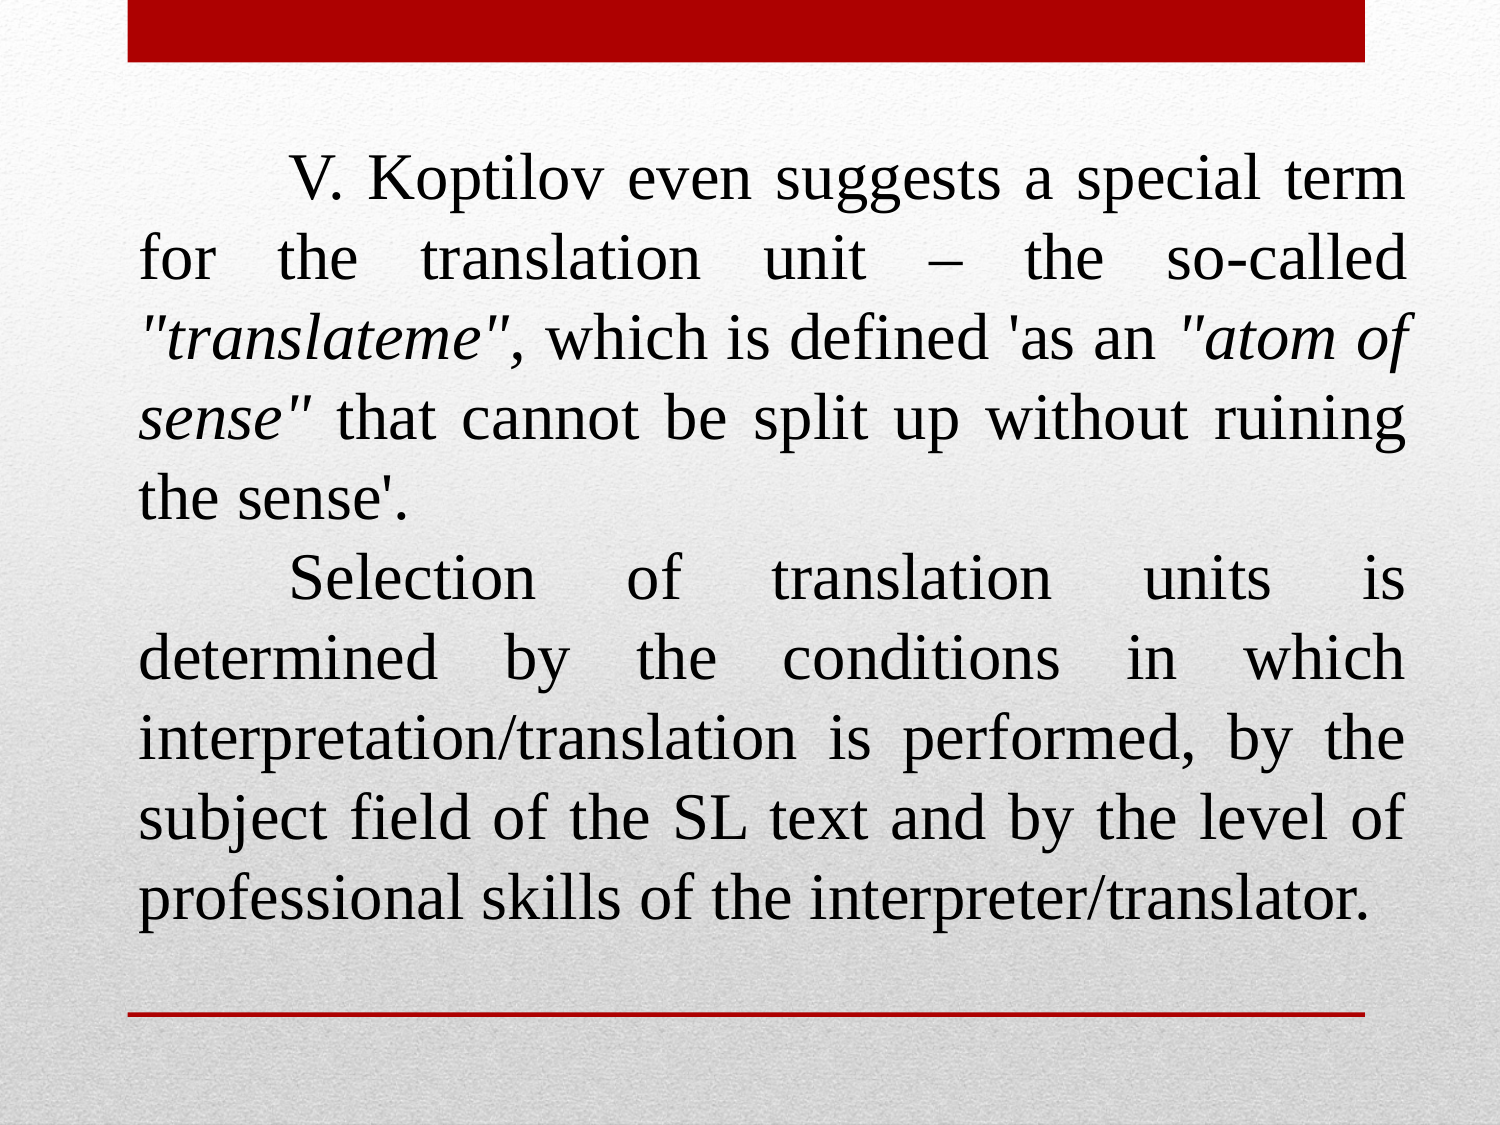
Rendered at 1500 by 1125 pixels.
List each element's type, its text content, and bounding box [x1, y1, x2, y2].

text_box V. Koptilov even suggests a special term for the translation unit – the so-called "translateme", which is defined 'as an "atom of sense" that cannot be split up without ruining the sense'. Selection of translation units is determined by the conditions in which interpretation/translation is performed, by the subject field of the SL text and by the level of professional skills of the interpreter/translator. [123, 125, 1424, 940]
